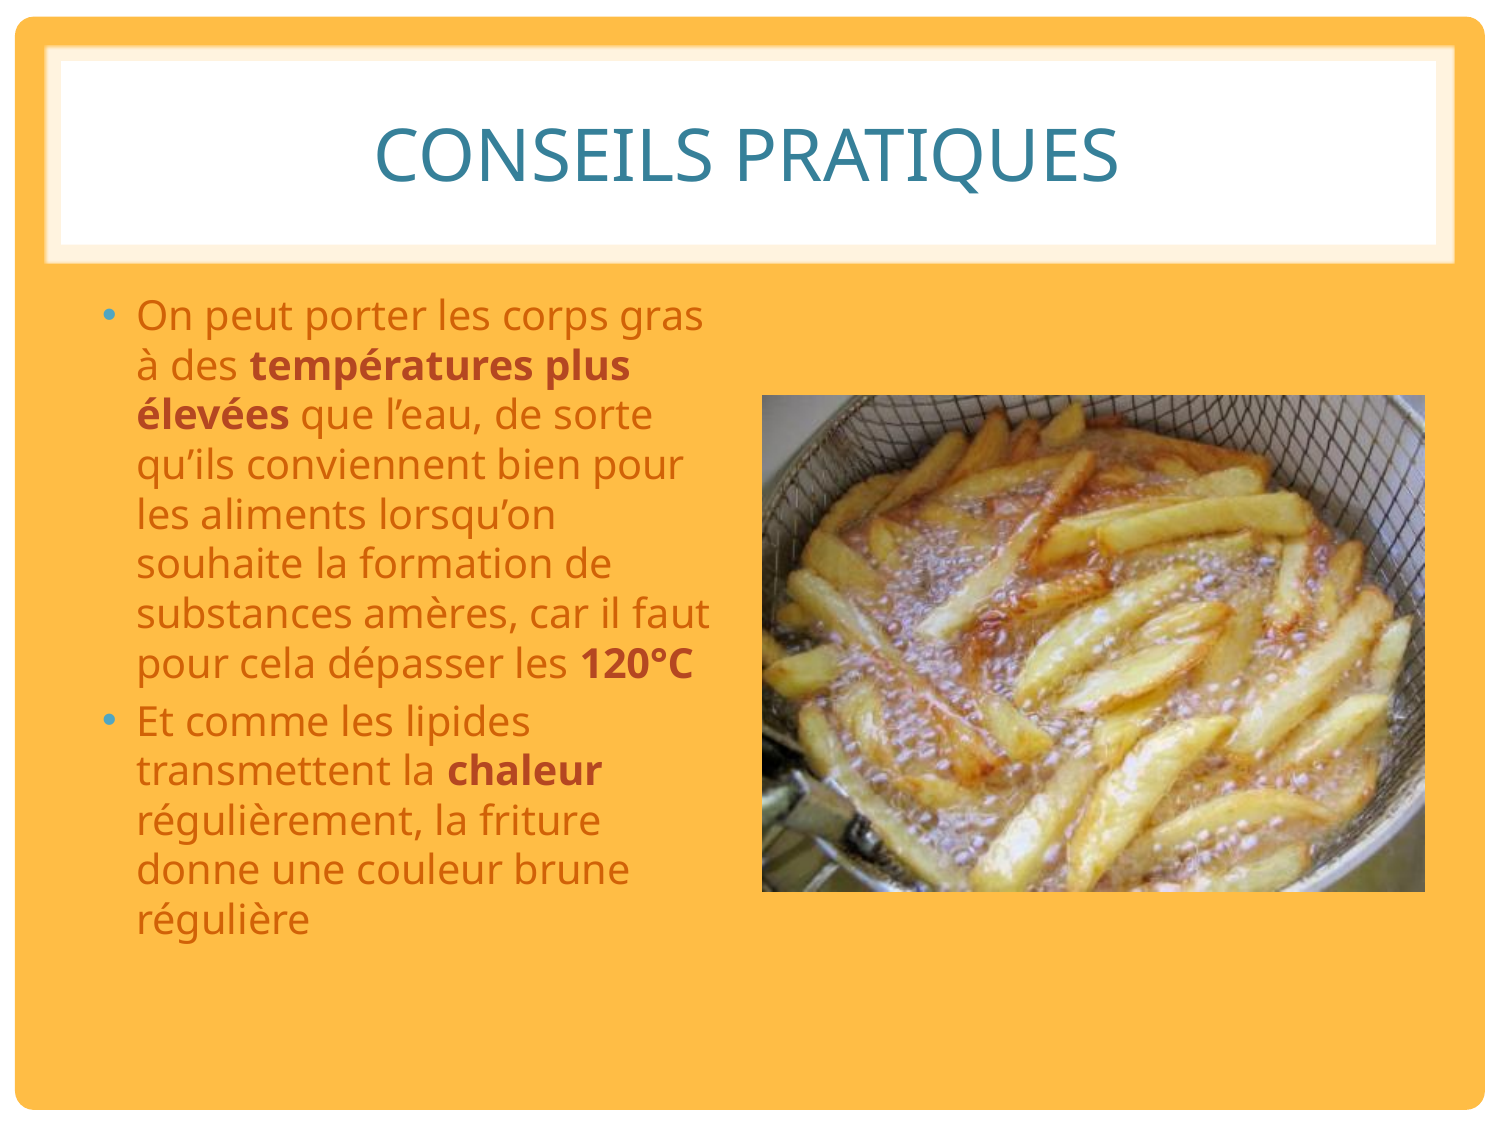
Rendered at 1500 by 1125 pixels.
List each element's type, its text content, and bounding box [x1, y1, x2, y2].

title Conseils pratiques [69, 66, 1425, 238]
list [762, 281, 1426, 1006]
list On peut porter les corps gras à des températures plus élevées que l’eau, de sorte qu’ils conviennent bien pour les aliments lorsqu’on souhaite la formation de substances amères, car il faut pour cela dépasser les 120°C Et comme les lipides transmettent la chaleur régulièrement, la friture donne une couleur brune régulière [69, 281, 733, 1005]
